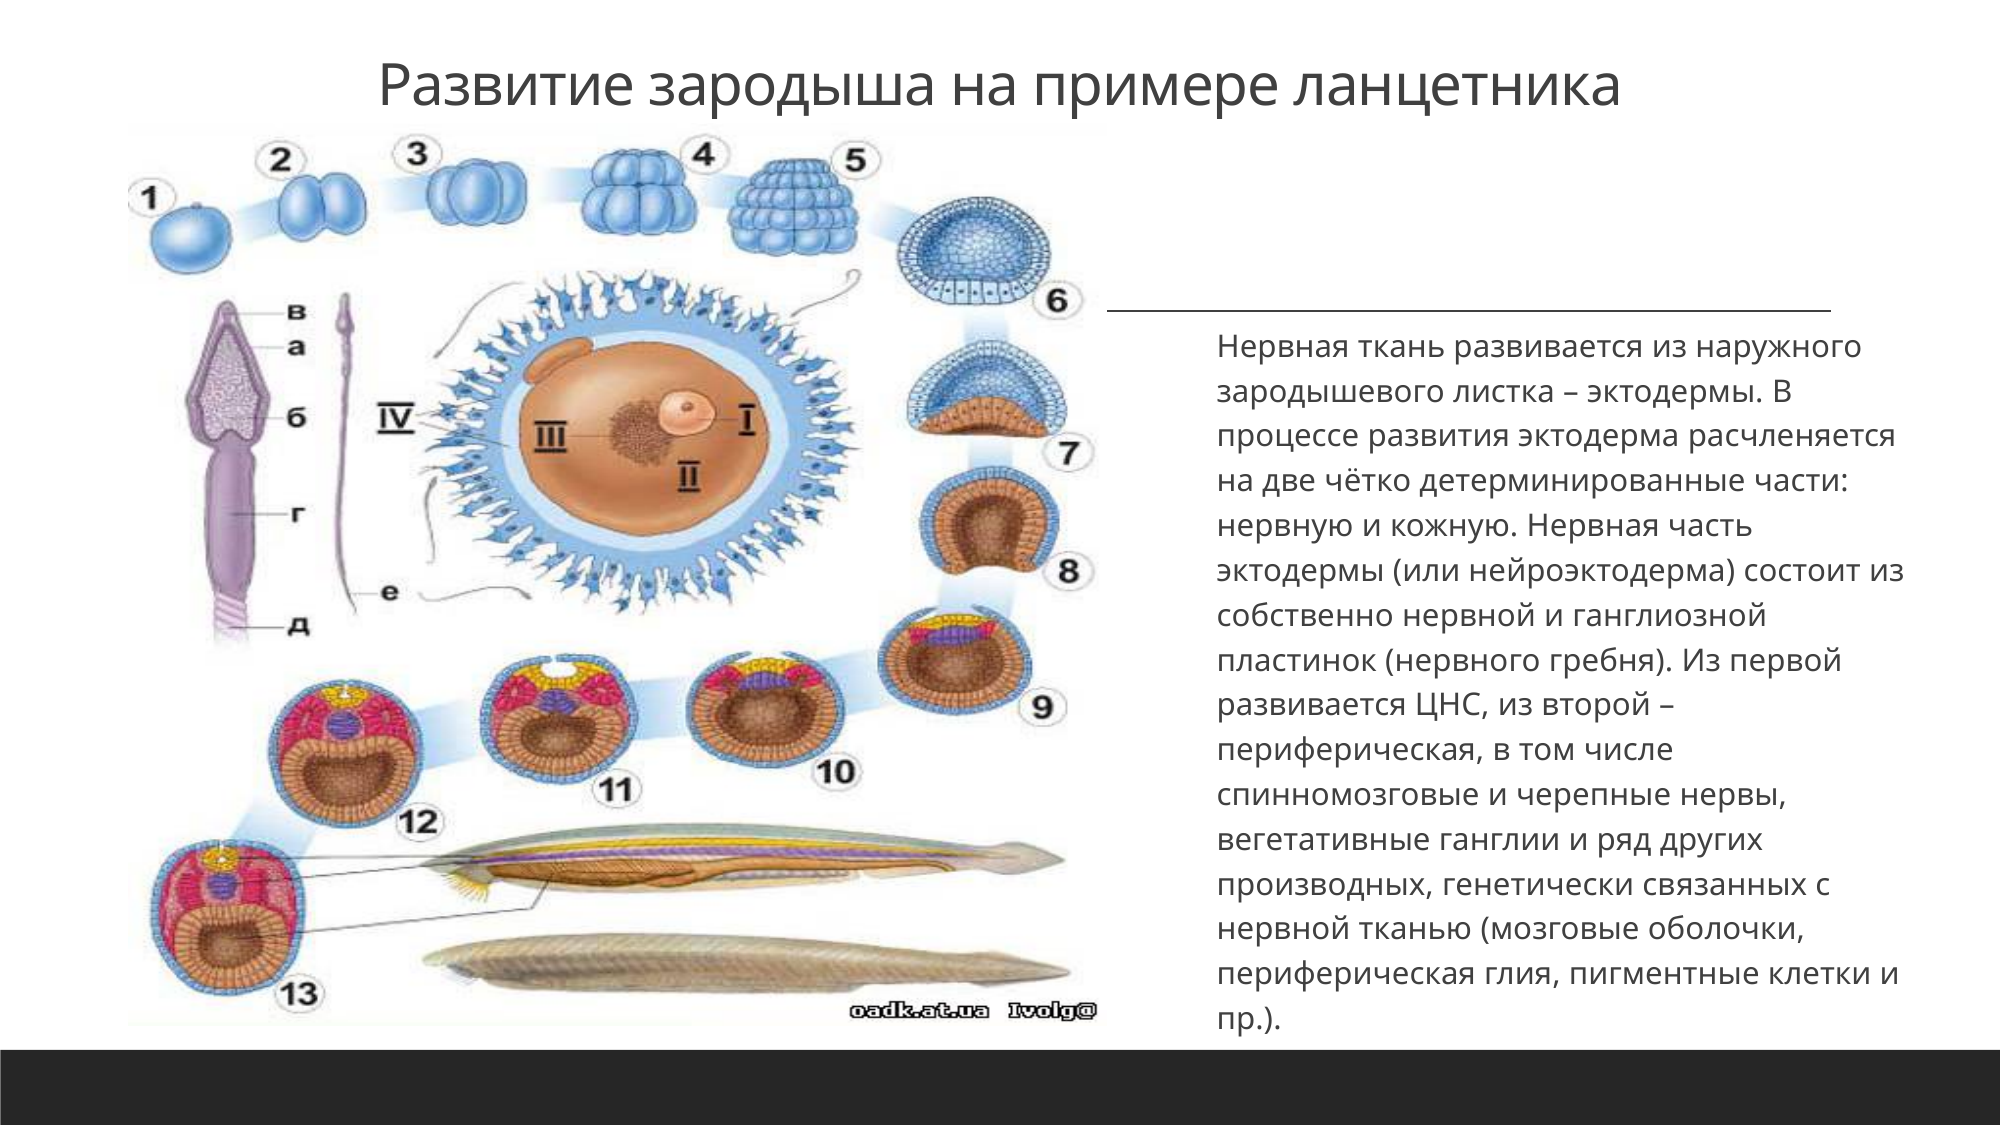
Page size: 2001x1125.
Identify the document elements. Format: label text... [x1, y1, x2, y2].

picture [127, 123, 1108, 1027]
title Развитие зародыша на примере ланцетника [99, 45, 1900, 126]
list Нервная ткань развивается из наружного зародышевого листка – эктодермы. В процессе развития эктодерма расчленяется на две чётко детерминированные части: нервную и кожную. Нервная часть эктодермы (или нейроэктодерма) состоит из собственно нервной и ганглиозной пластинок (нервного гребня). Из первой развивается ЦНС, из второй – периферическая, в том числе спинномозговые и черепные нервы, вегетативные ганглии и ряд других производных, генетически связанных с нервной тканью (мозговые оболочки, периферическая глия, пигментные клетки и пр.). [1202, 311, 1916, 1054]
